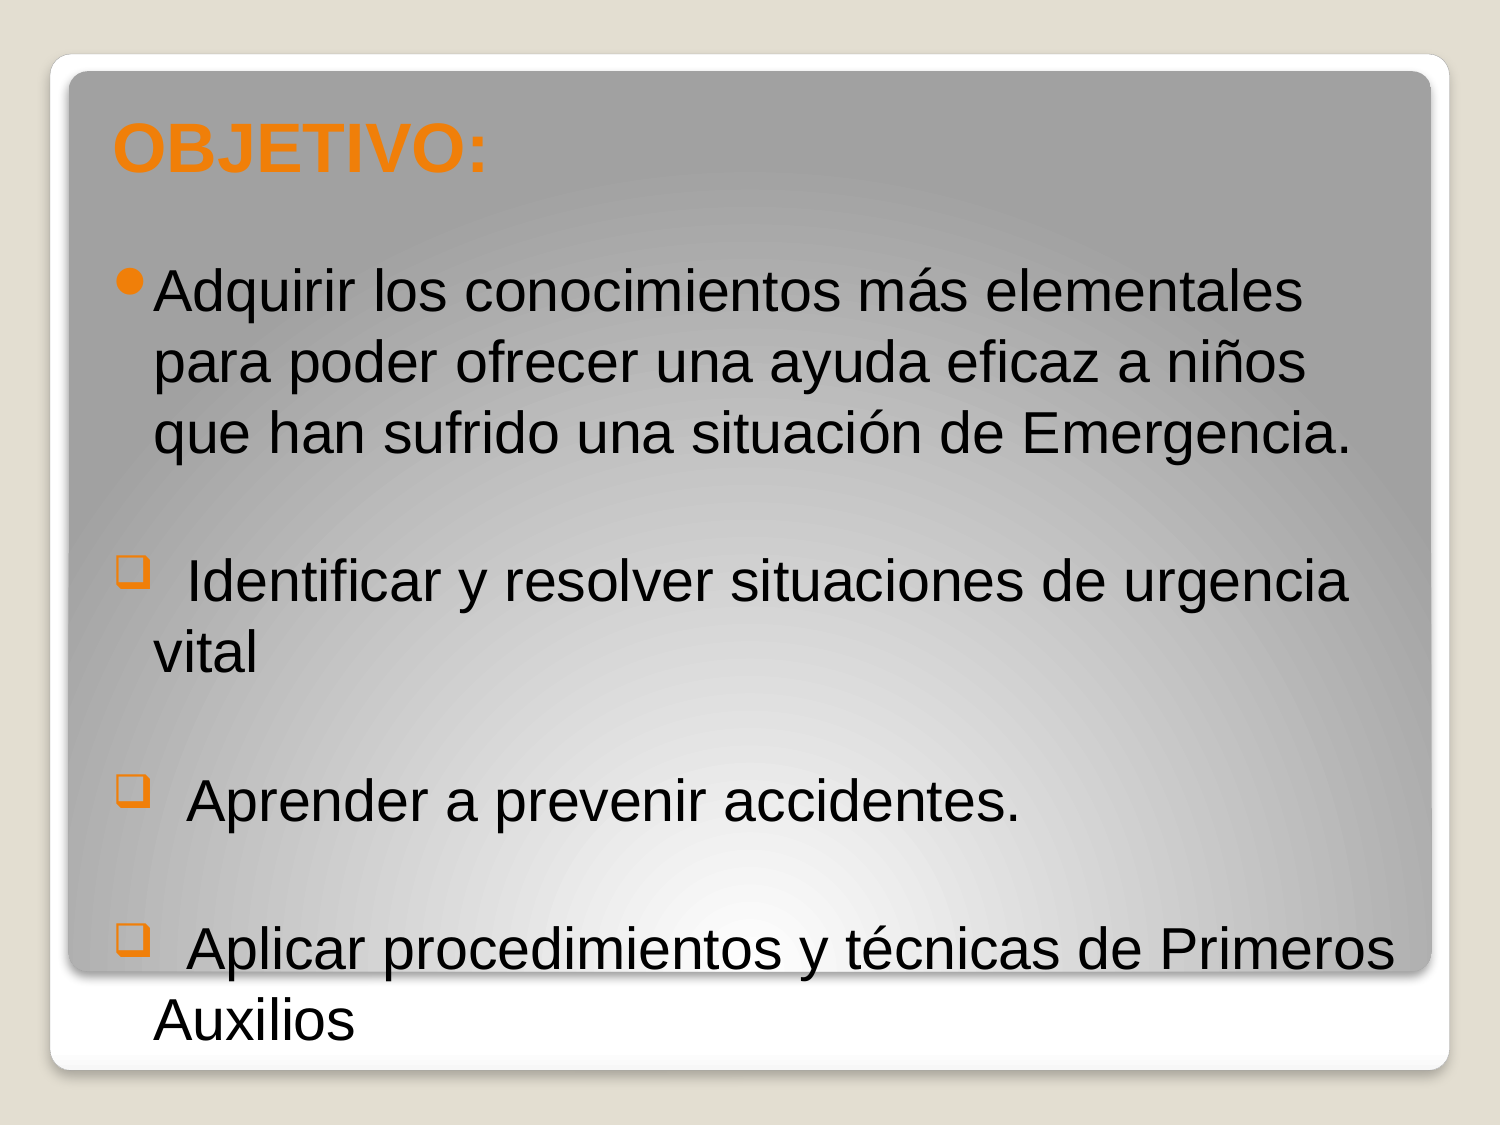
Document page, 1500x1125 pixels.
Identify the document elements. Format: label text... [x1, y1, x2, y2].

list OBJETIVO: Adquirir los conocimientos más elementales para poder ofrecer una ayuda eficaz a niños que han sufrido una situación de Emergencia. Identificar y resolver situaciones de urgencia vital Aprender a prevenir accidentes. Aplicar procedimientos y técnicas de Primeros Auxilios [82, 86, 1425, 1067]
